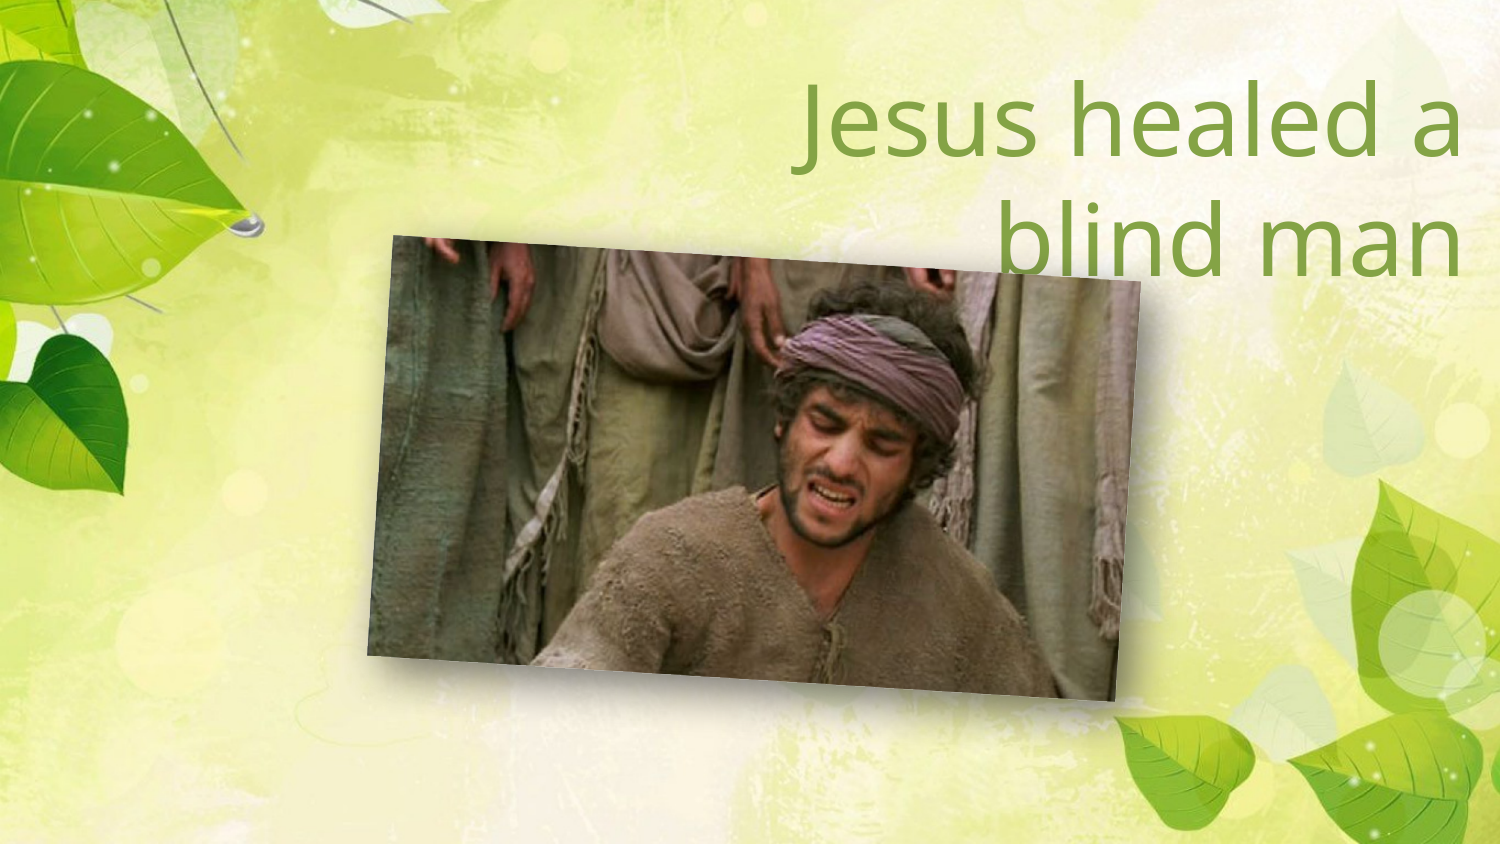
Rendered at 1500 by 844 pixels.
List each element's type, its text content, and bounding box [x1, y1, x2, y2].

picture [0, 0, 1500, 844]
text_box Jesus healed a blind man [556, 49, 1482, 305]
